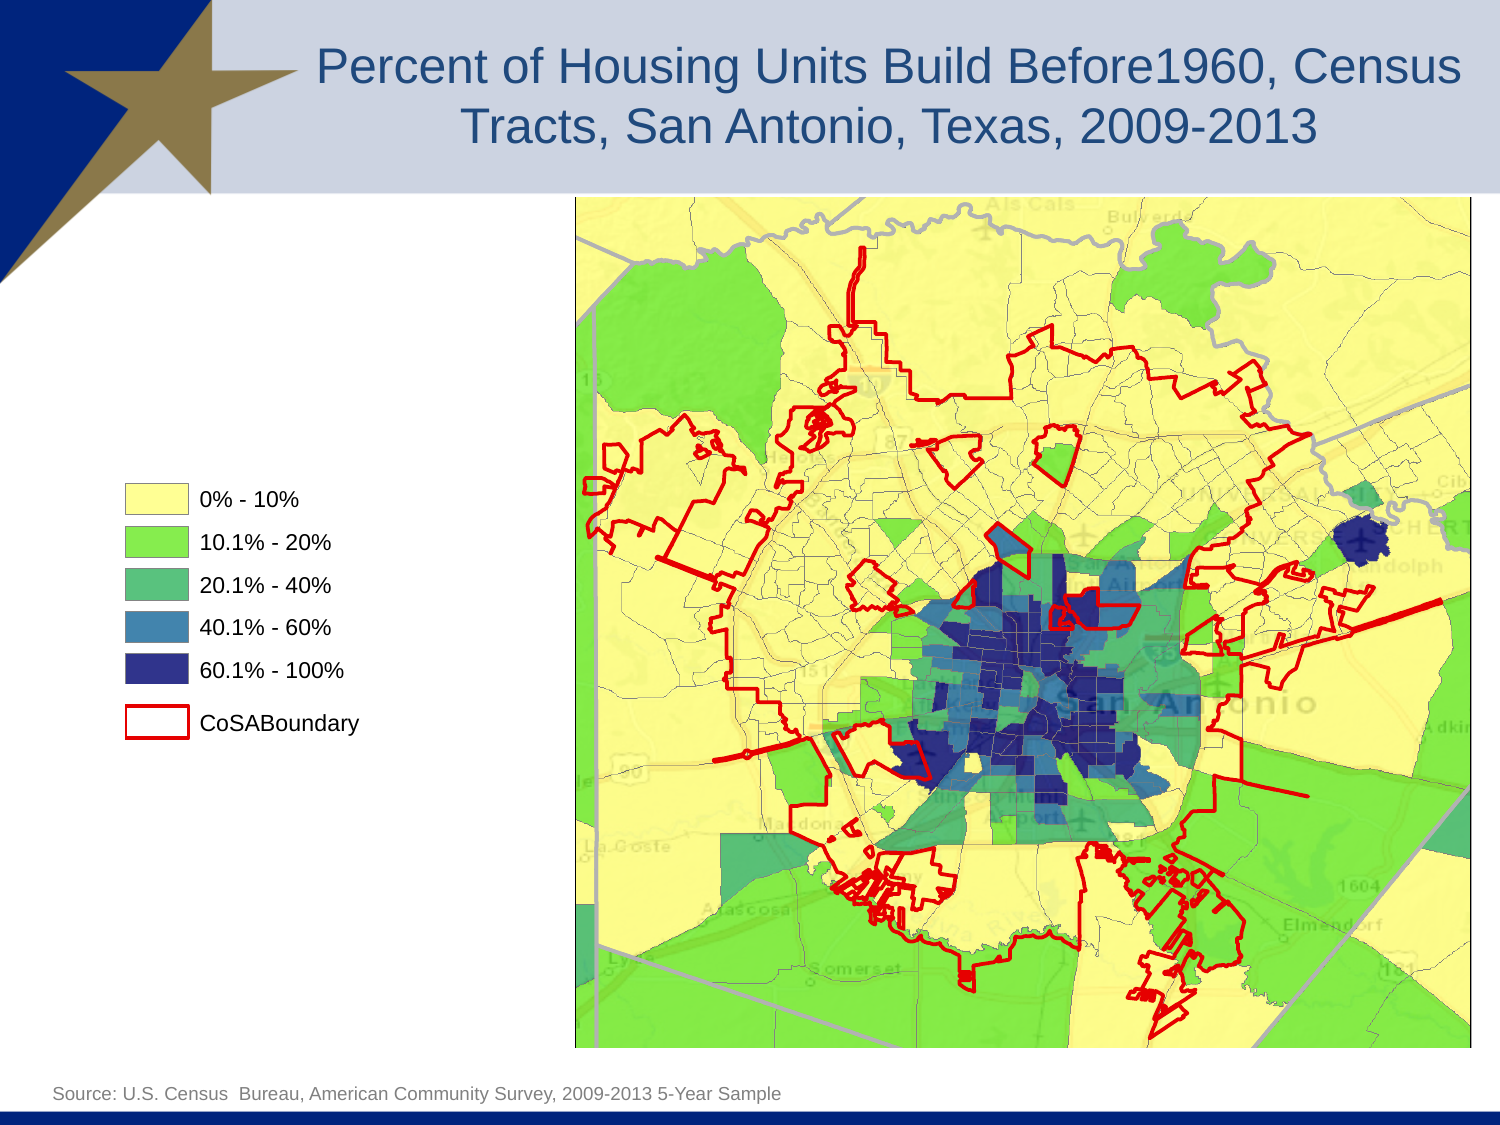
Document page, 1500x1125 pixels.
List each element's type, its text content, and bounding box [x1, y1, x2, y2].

picture [0, 0, 1500, 1125]
text_box Source: U.S. Census Bureau, American Community Survey, 2009-2013 5-Year Sample [37, 1073, 1088, 1112]
text_box Percent of Housing Units Build Before1960, Census Tracts, San Antonio, Texas, 2009-2013 [282, 26, 1496, 161]
